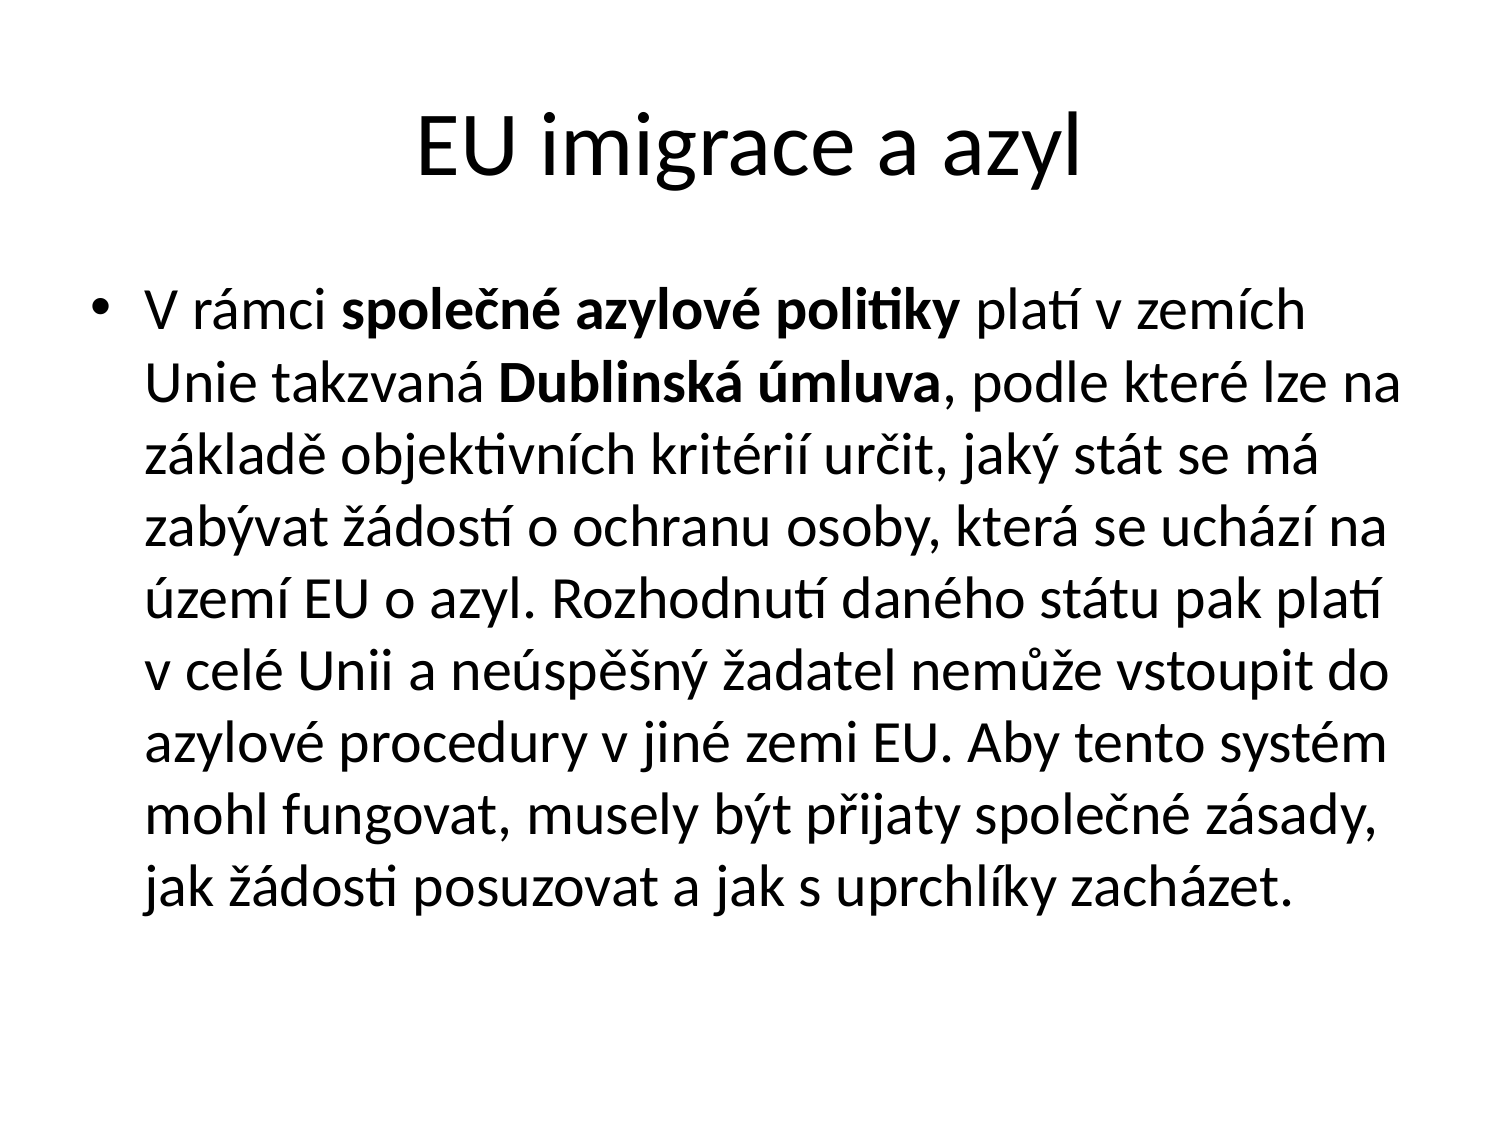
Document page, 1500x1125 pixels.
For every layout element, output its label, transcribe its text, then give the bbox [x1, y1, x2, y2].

list V rámci společné azylové politiky platí v zemích Unie takzvaná Dublinská úmluva, podle které lze na základě objektivních kritérií určit, jaký stát se má zabývat žádostí o ochranu osoby, která se uchází na území EU o azyl. Rozhodnutí daného státu pak platí v celé Unii a neúspěšný žadatel nemůže vstoupit do azylové procedury v jiné zemi EU. Aby tento systém mohl fungovat, musely být přijaty společné zásady, jak žádosti posuzovat a jak s uprchlíky zacházet. [75, 262, 1425, 1005]
title EU imigrace a azyl [75, 45, 1425, 233]
